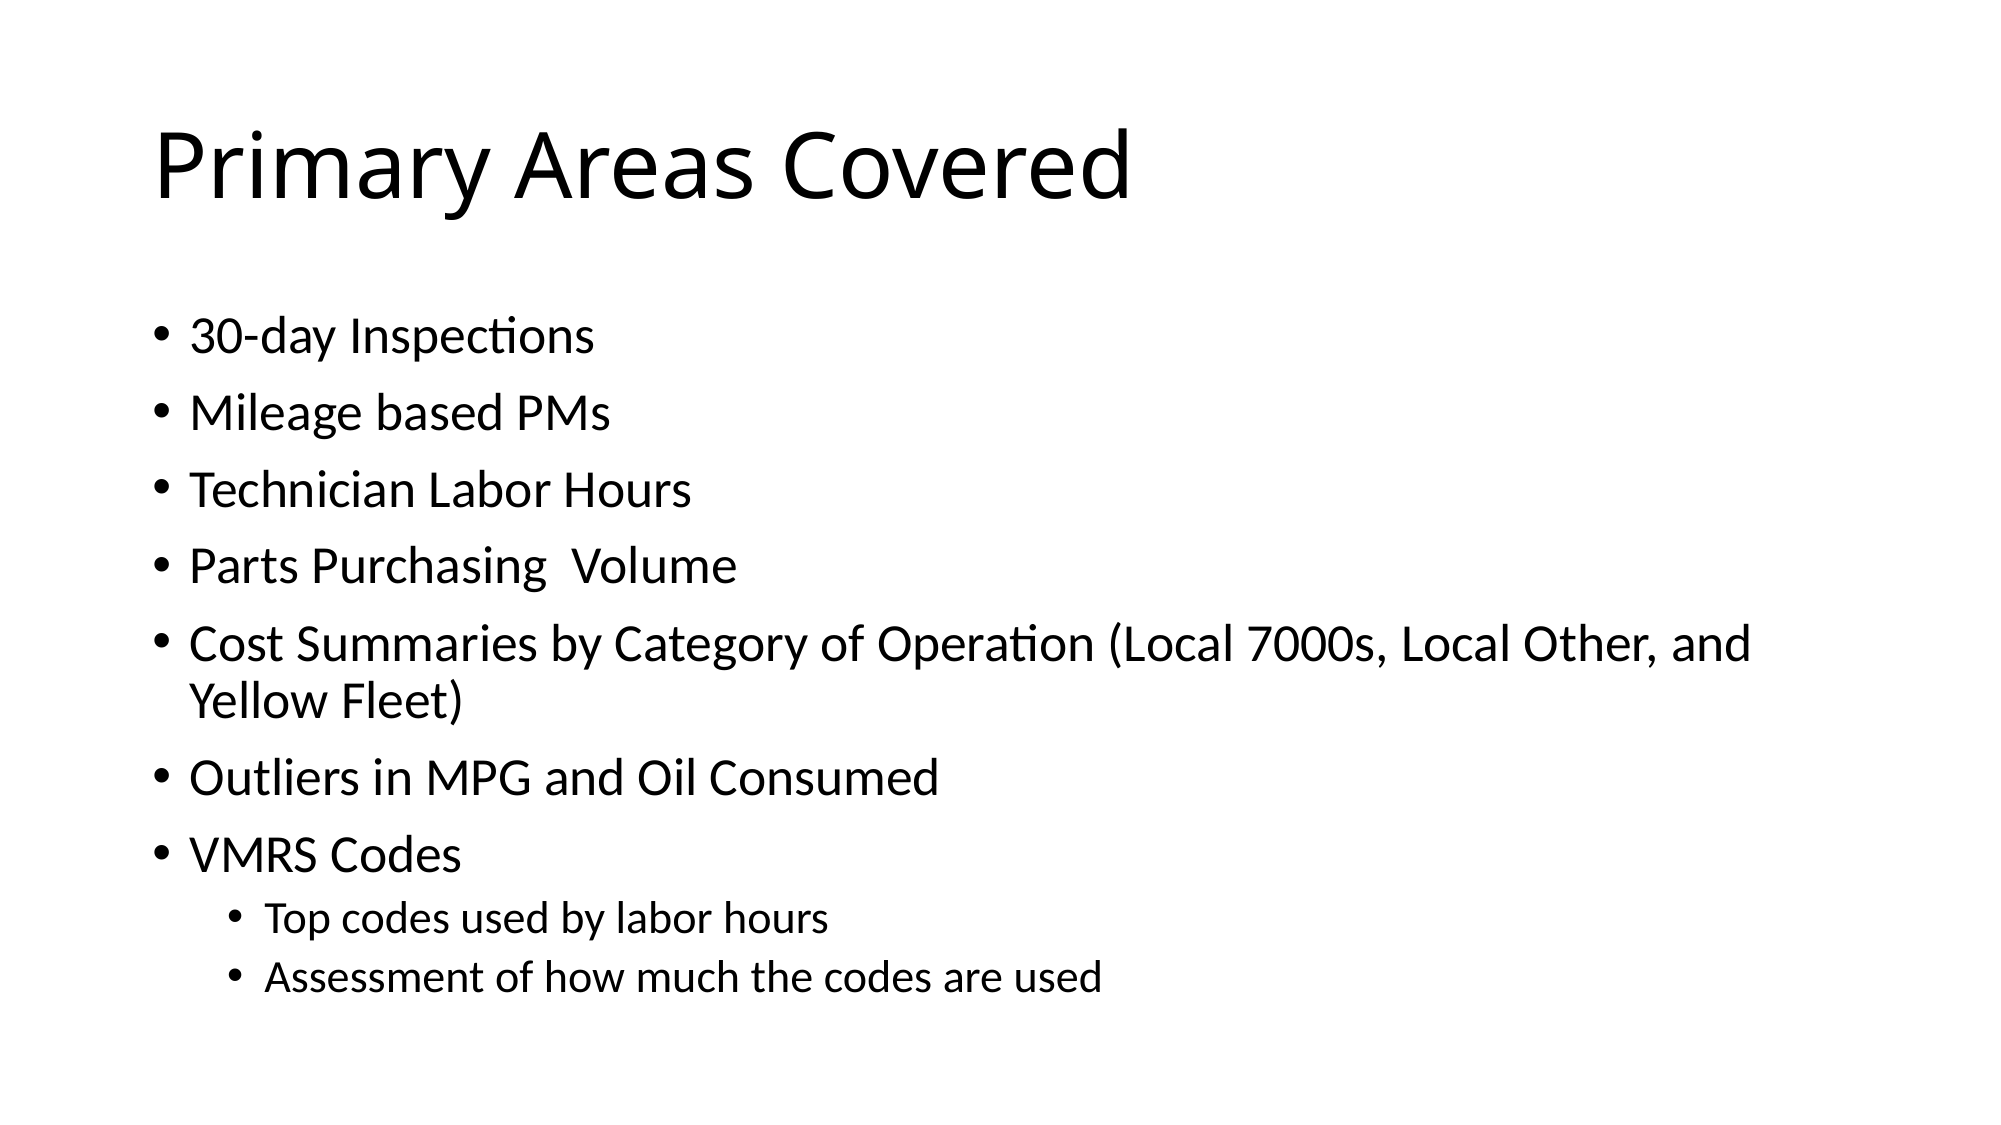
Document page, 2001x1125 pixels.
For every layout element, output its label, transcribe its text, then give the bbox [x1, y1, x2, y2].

list 30-day Inspections Mileage based PMs Technician Labor Hours Parts Purchasing Volume Cost Summaries by Category of Operation (Local 7000s, Local Other, and Yellow Fleet) Outliers in MPG and Oil Consumed VMRS Codes Top codes used by labor hours Assessment of how much the codes are used [137, 299, 1863, 1014]
title Primary Areas Covered [137, 59, 1863, 278]
